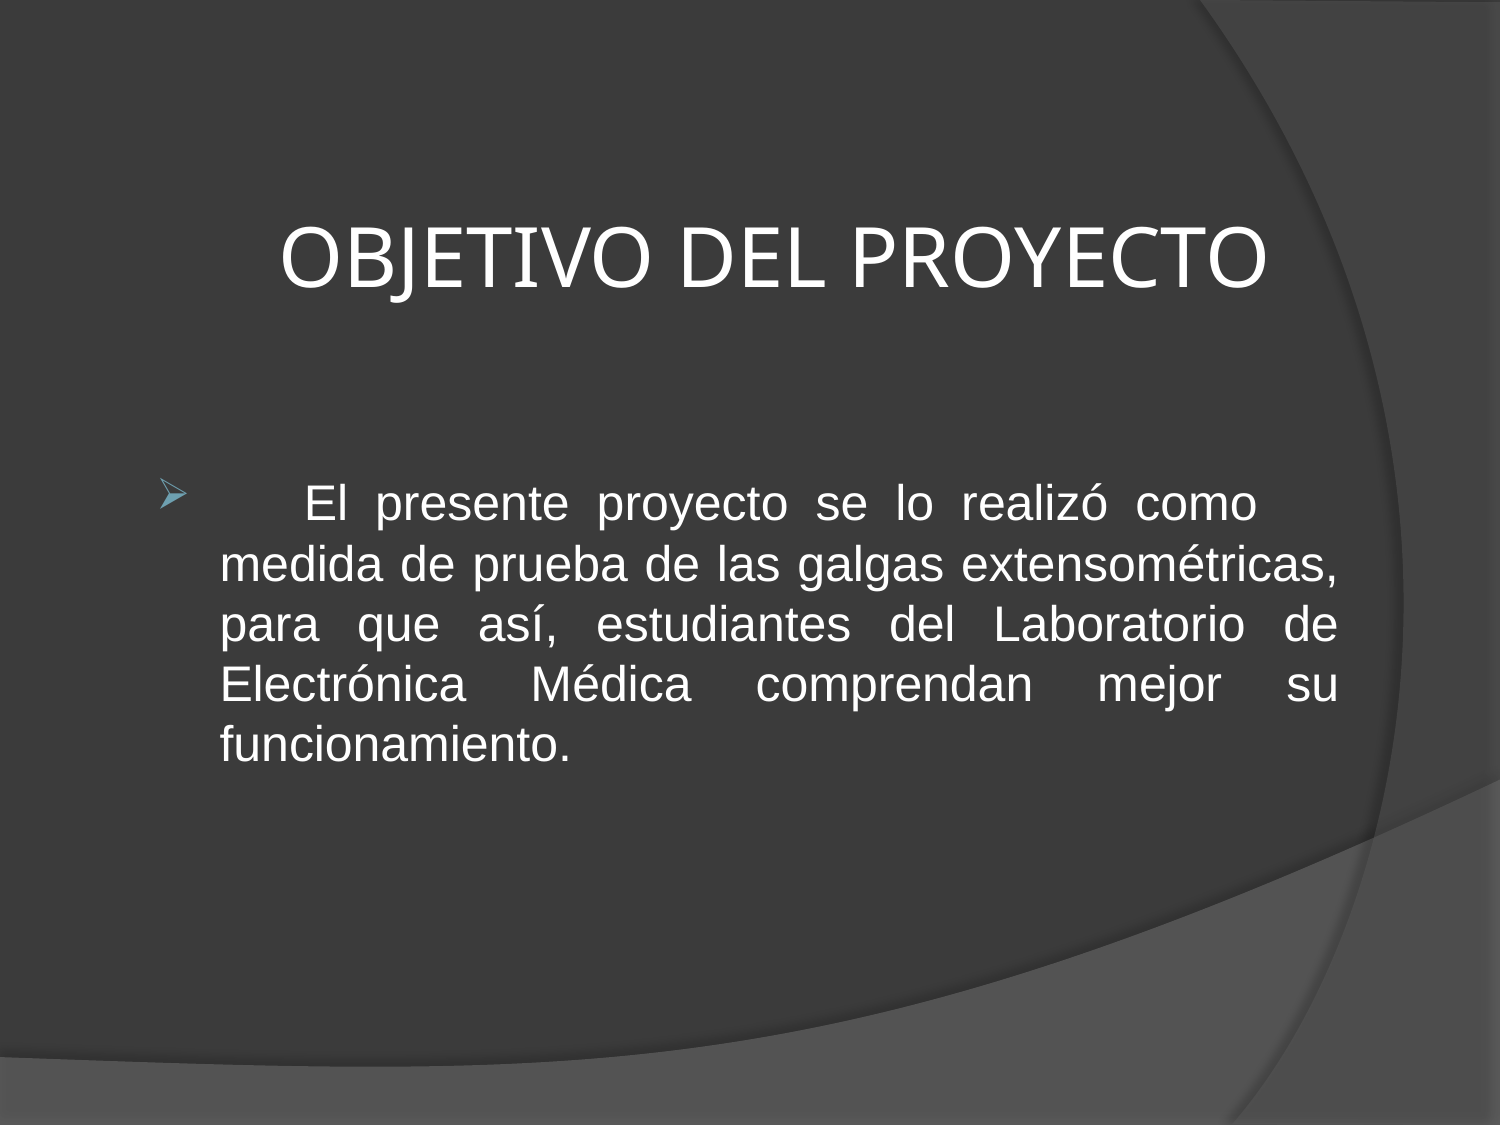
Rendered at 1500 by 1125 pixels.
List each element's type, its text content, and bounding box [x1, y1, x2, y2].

list El presente proyecto se lo realizó como medida de prueba de las galgas extensométricas, para que así, estudiantes del Laboratorio de Electrónica Médica comprendan mejor su funcionamiento. [135, 373, 1355, 1053]
title OBJETIVO DEL PROYECTO [123, 160, 1426, 349]
